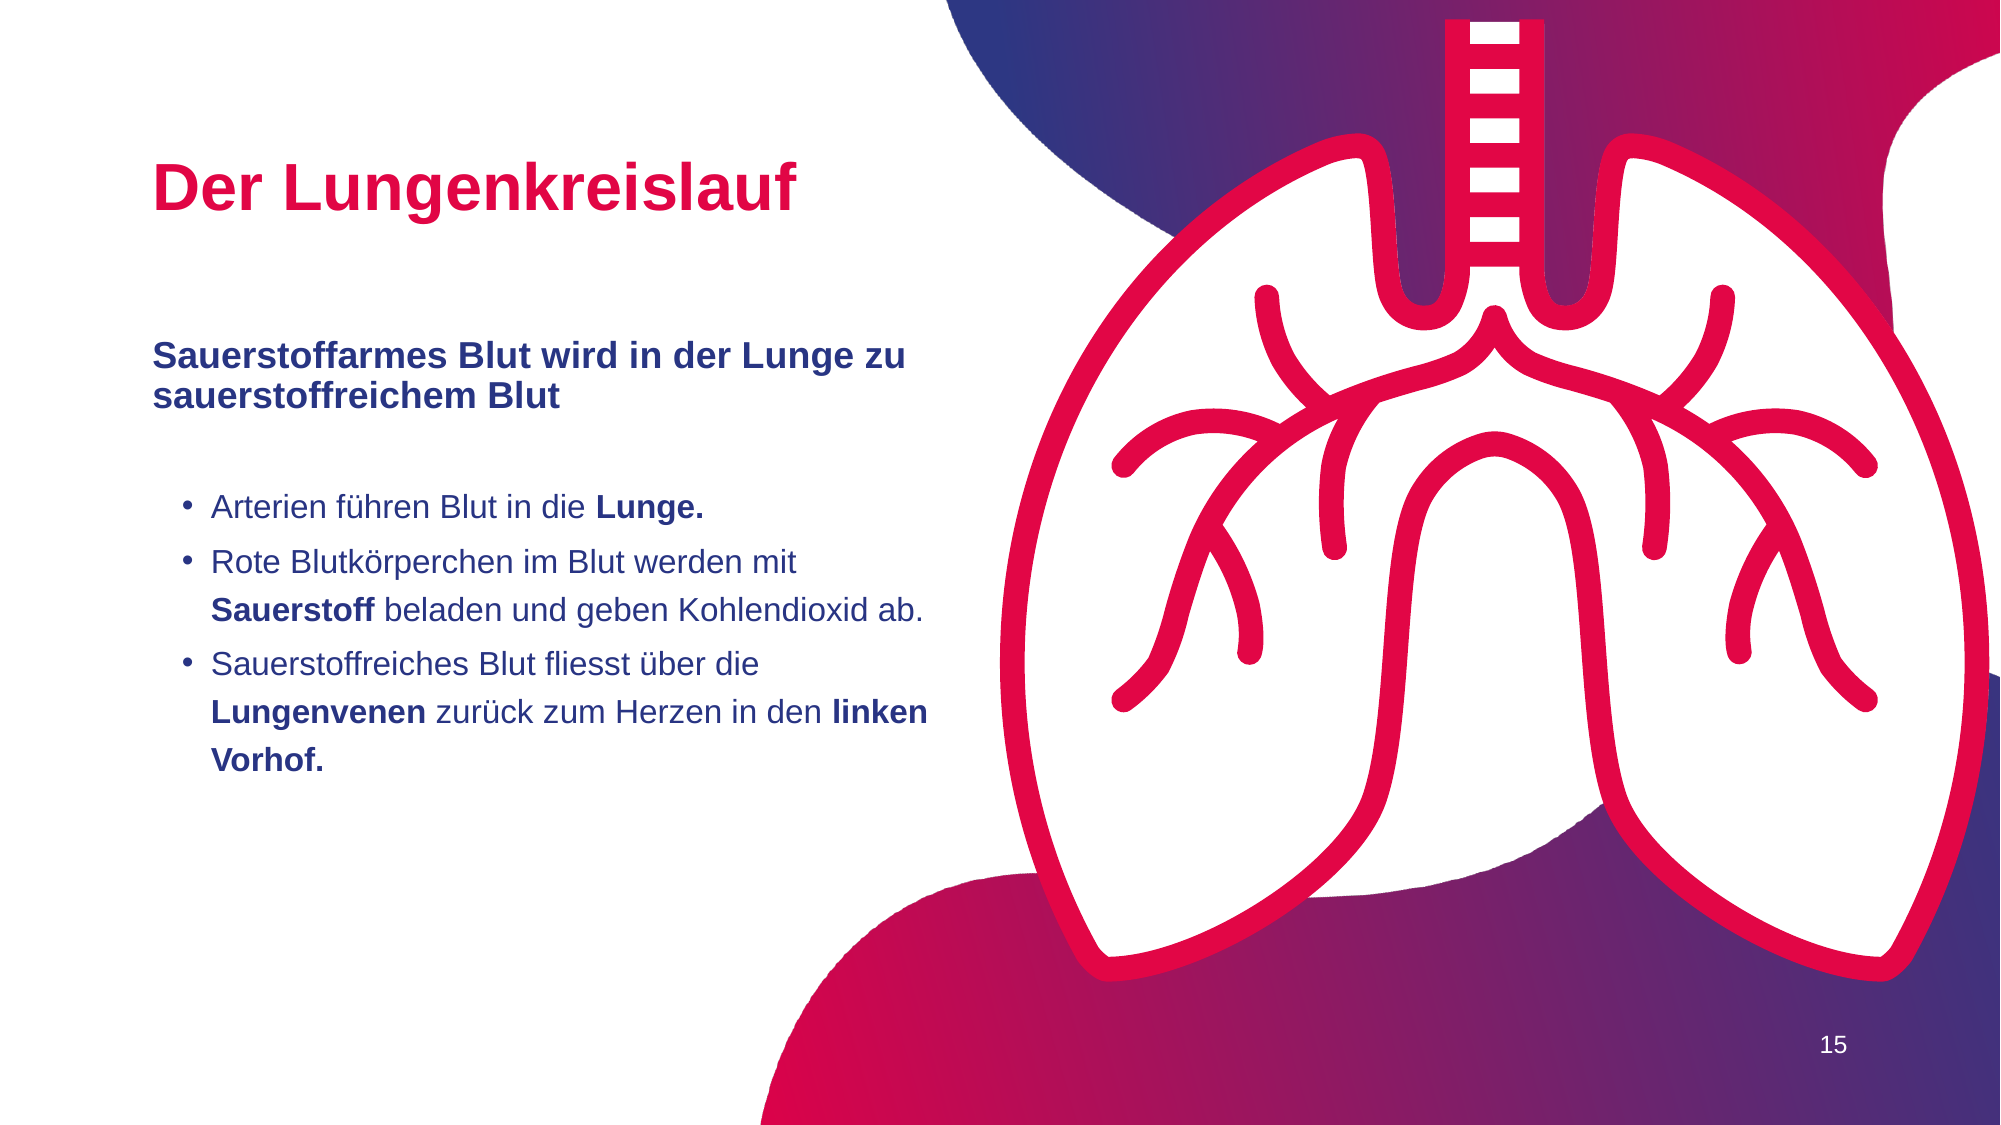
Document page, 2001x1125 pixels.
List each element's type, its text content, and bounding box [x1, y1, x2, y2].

picture [658, 0, 2000, 1125]
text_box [999, 19, 1990, 982]
list Sauerstoffarmes Blut wird in der Lunge zu sauerstoffreichem Blut Arterien führen Blut in die Lunge. Rote Blutkörperchen im Blut werden mit Sauerstoff beladen und geben Kohlendioxid ab. Sauerstoffreiches Blut fliesst über die Lungenvenen zurück zum Herzen in den linken Vorhof. [137, 328, 721, 981]
title Der Lungenkreislauf [137, 89, 721, 289]
